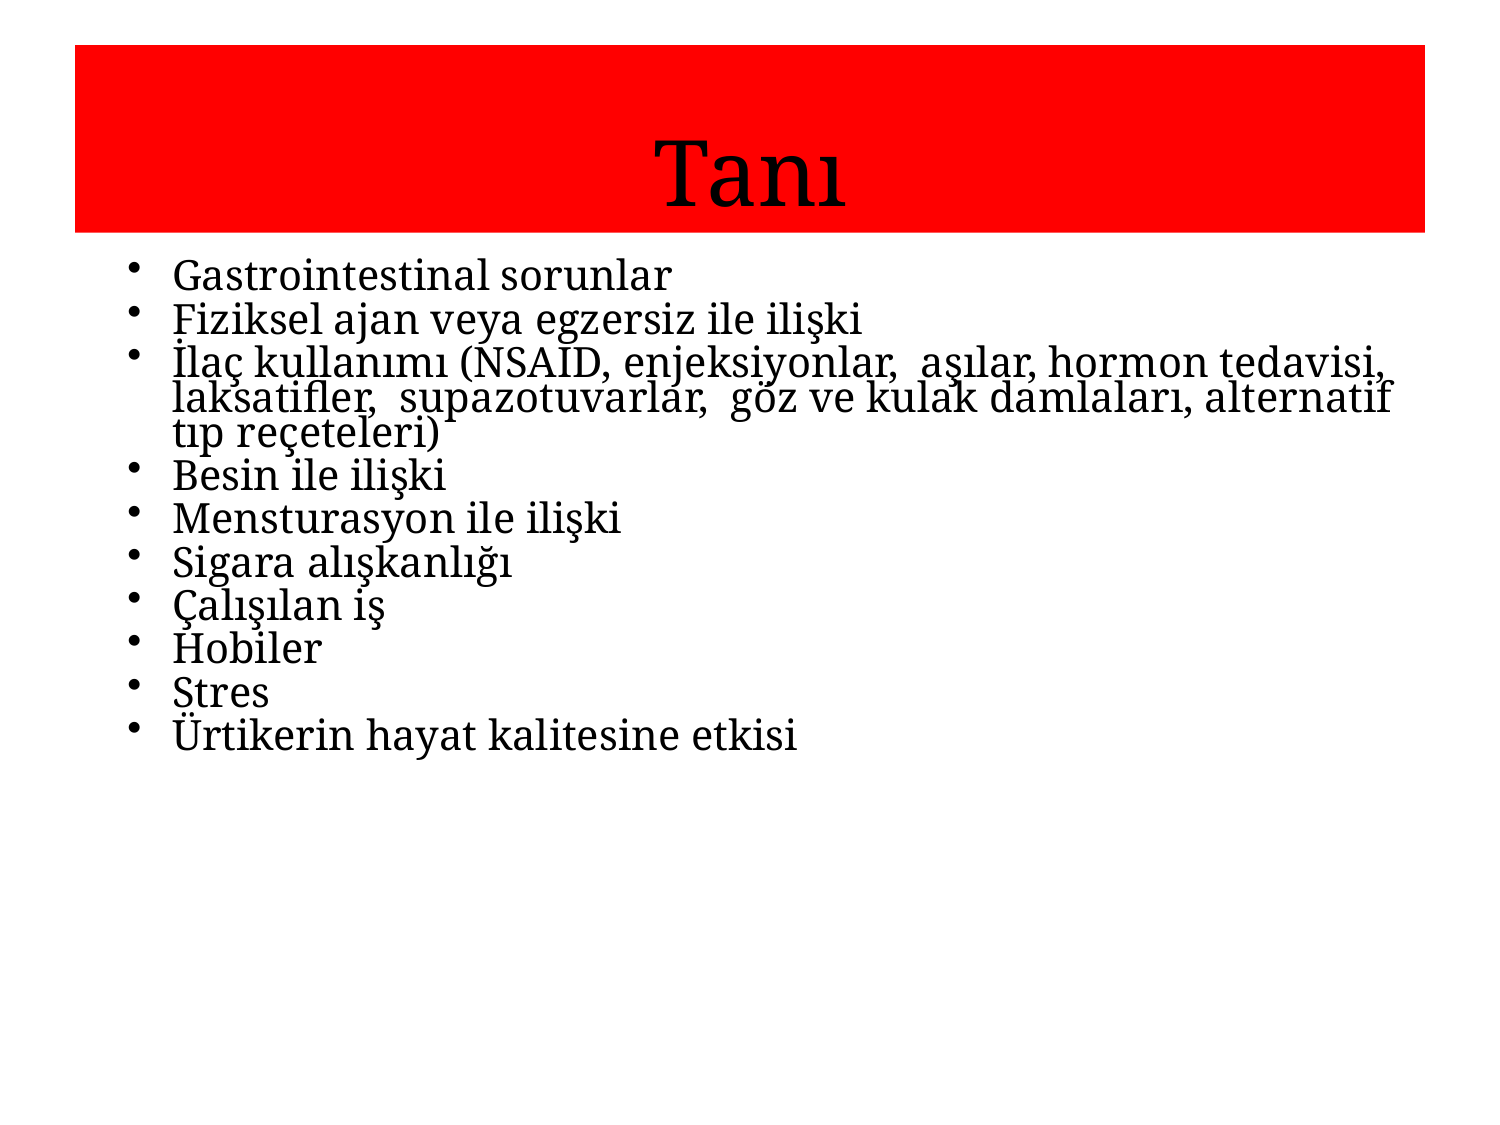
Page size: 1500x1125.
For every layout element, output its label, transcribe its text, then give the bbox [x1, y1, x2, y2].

title Tanı [74, 44, 1426, 233]
list Gastrointestinal sorunlar Fiziksel ajan veya egzersiz ile ilişki İlaç kullanımı (NSAID, enjeksiyonlar, aşılar, hormon tedavisi, laksatifler, supazotuvarlar, göz ve kulak damlaları, alternatif tıp reçeteleri) Besin ile ilişki Mensturasyon ile ilişki Sigara alışkanlığı Çalışılan iş Hobiler Stres Ürtikerin hayat kalitesine etkisi [111, 255, 1426, 1011]
